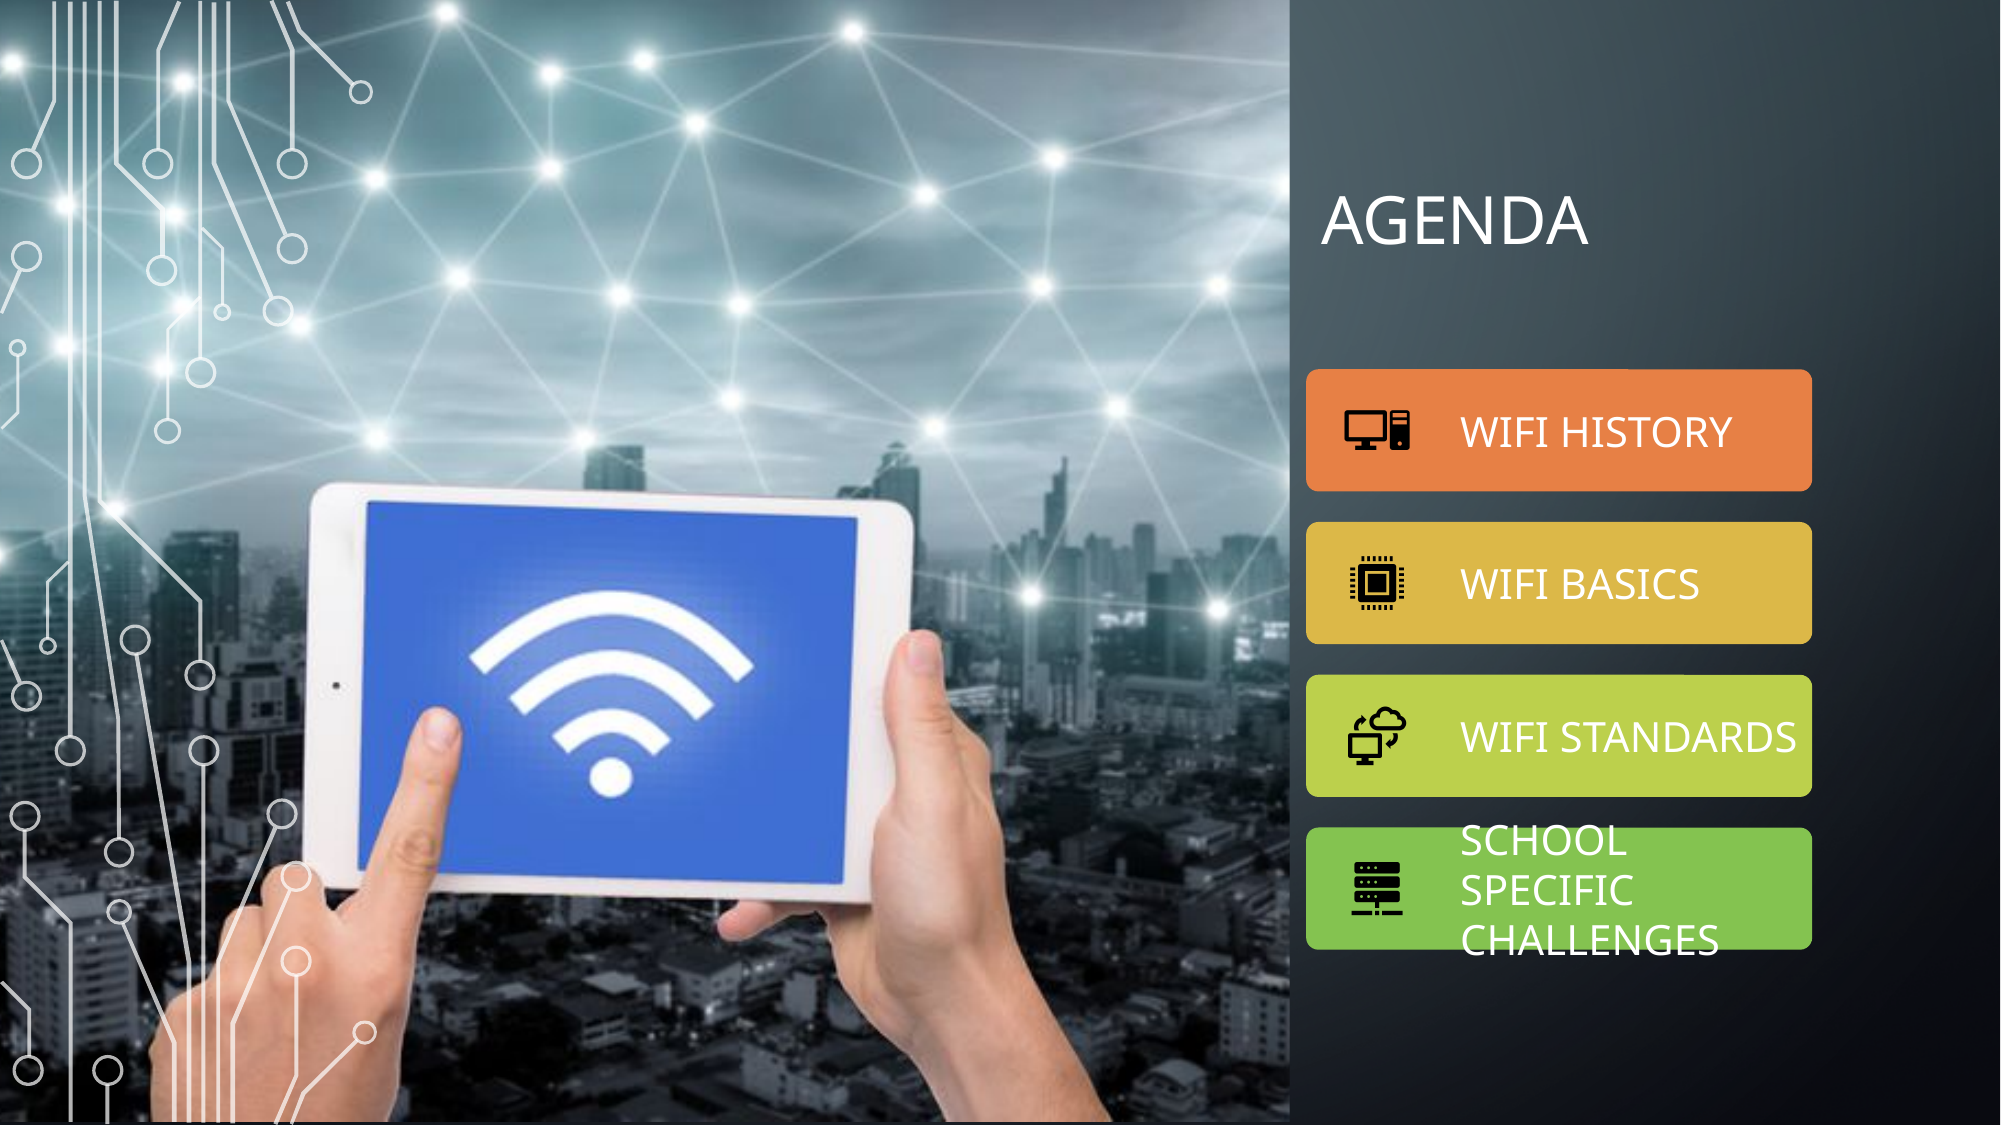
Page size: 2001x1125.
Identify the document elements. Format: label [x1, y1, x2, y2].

list [1305, 368, 1813, 951]
text_box [0, 0, 379, 1125]
text_box [379, 0, 2000, 1125]
picture [379, 0, 1290, 1123]
